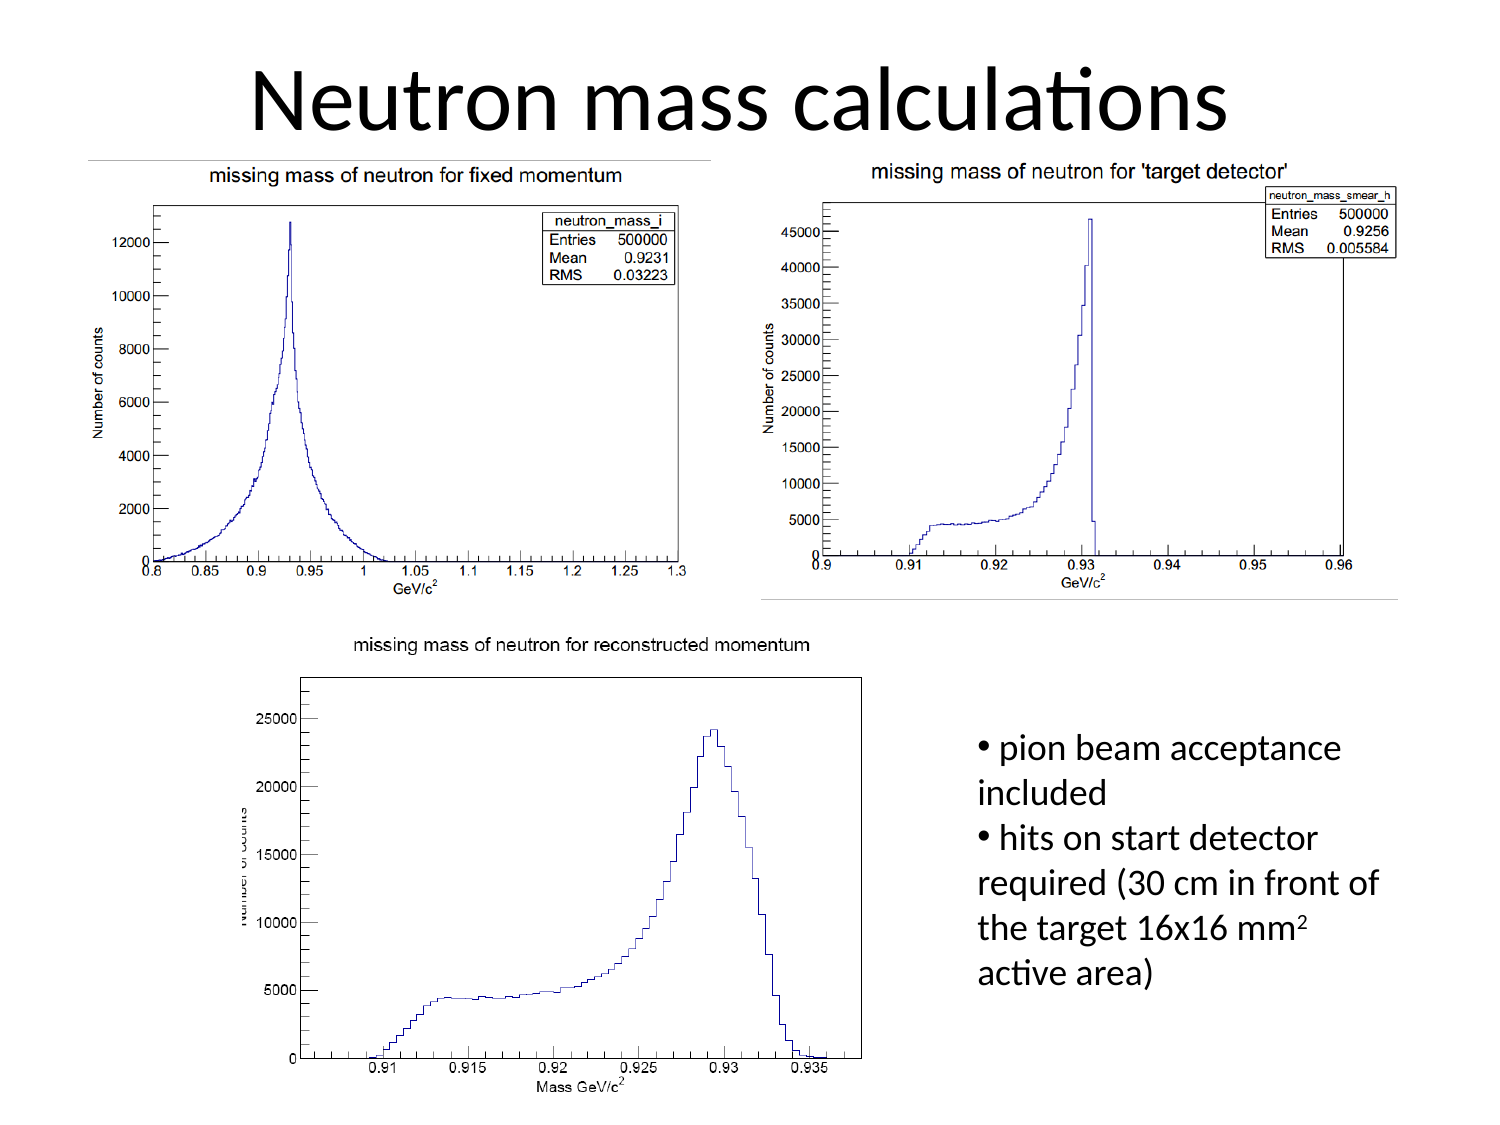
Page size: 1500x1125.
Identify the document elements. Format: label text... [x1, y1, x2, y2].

picture [761, 160, 1398, 600]
title Neutron mass calculations [64, 0, 1415, 188]
picture [241, 633, 881, 1102]
text_box pion beam acceptance included hits on start detector required (30 cm in front of the target 16x16 mm2 active area) [962, 715, 1424, 1001]
picture [88, 160, 711, 602]
